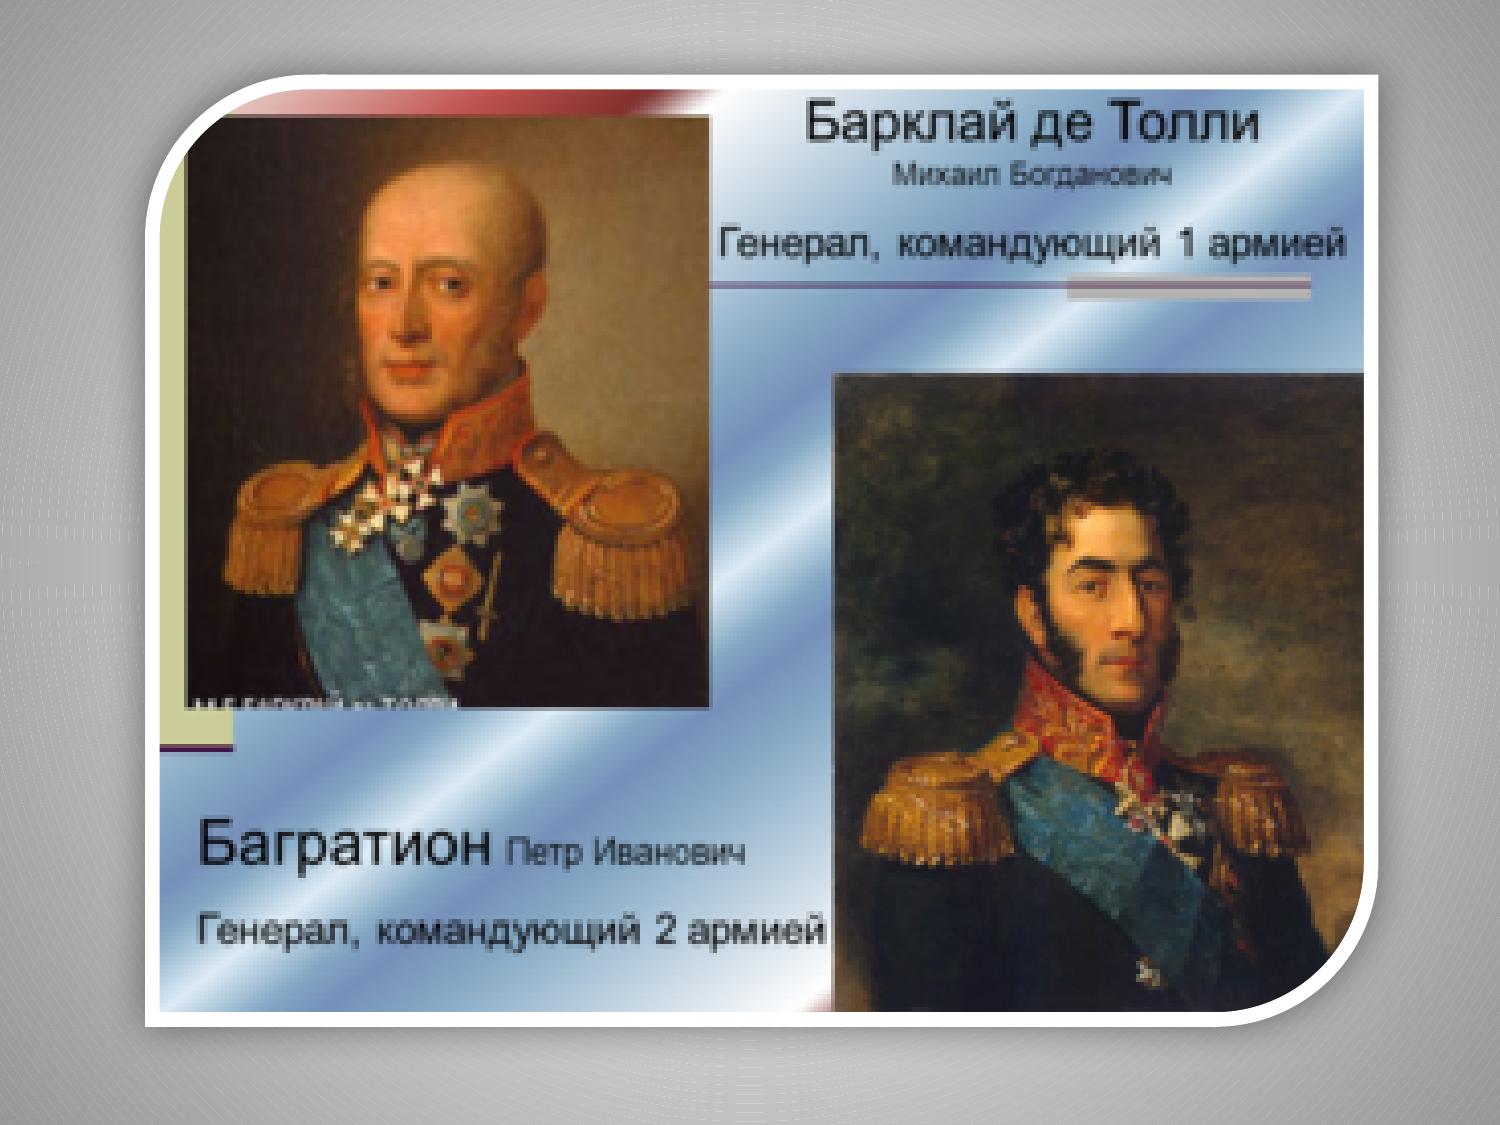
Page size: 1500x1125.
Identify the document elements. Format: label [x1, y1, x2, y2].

picture [152, 81, 1372, 1020]
